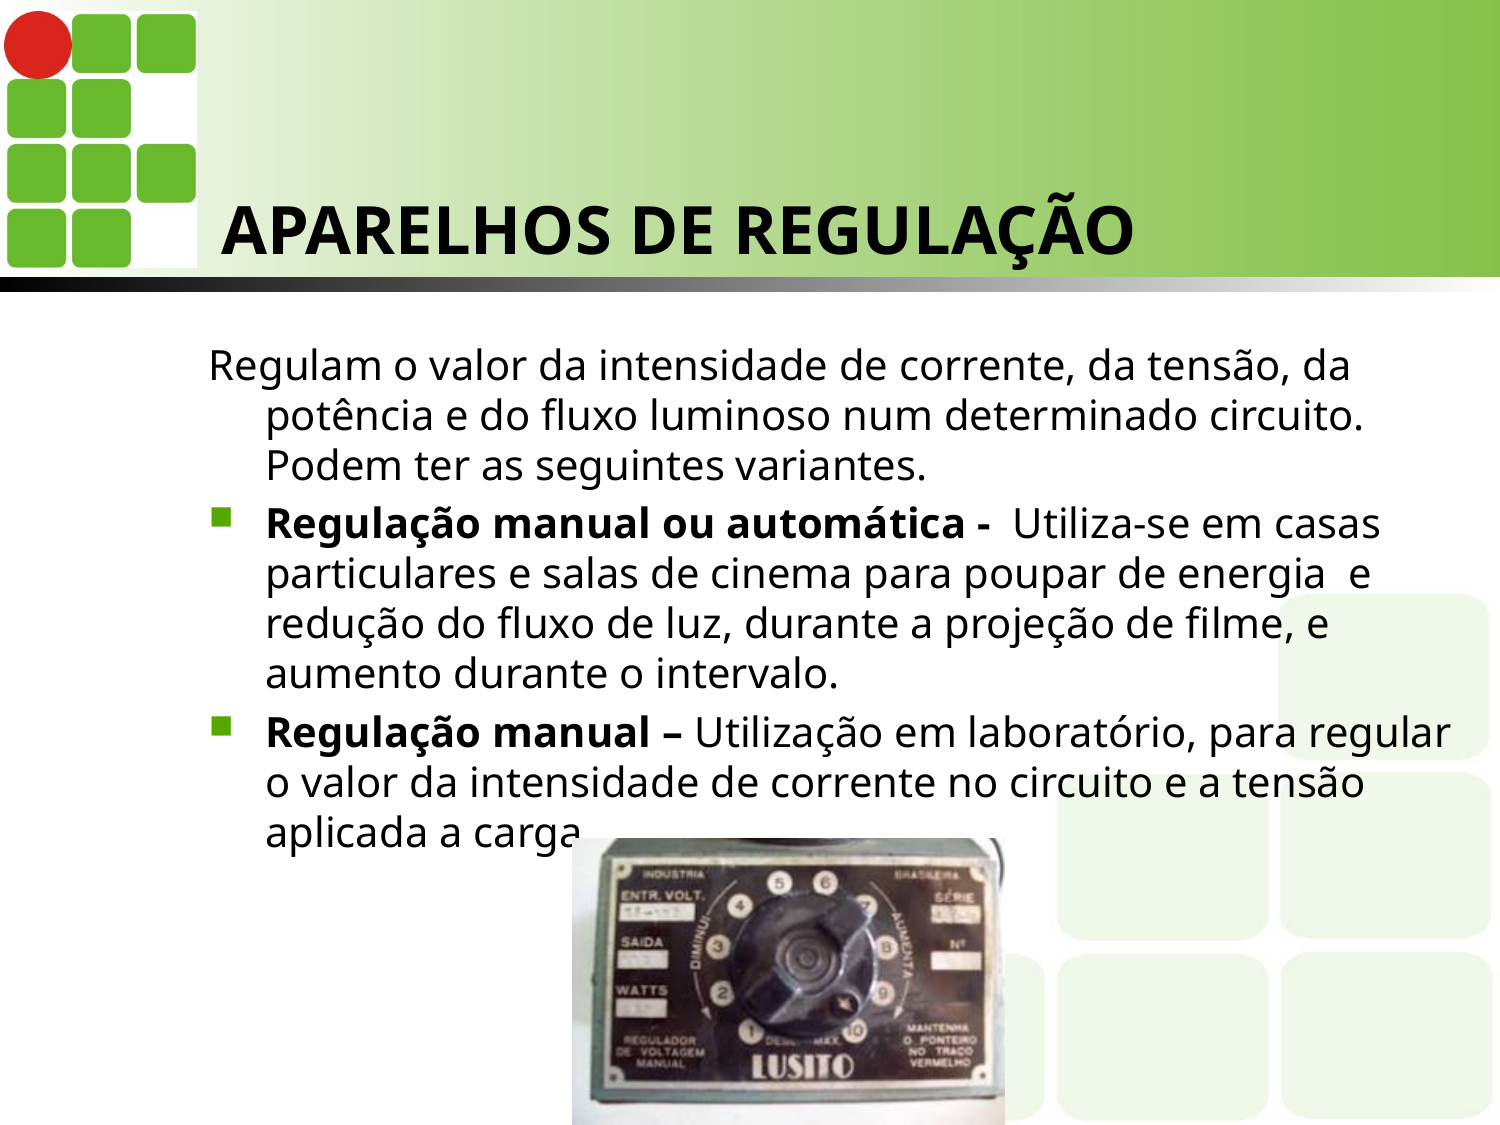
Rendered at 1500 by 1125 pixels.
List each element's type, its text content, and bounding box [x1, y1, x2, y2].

picture [4, 11, 197, 268]
picture [572, 547, 1500, 1125]
title APARELHOS DE REGULAÇÃO [206, 34, 1468, 276]
list Regulam o valor da intensidade de corrente, da tensão, da potência e do fluxo luminoso num determinado circuito. Podem ter as seguintes variantes. Regulação manual ou automática - Utiliza-se em casas particulares e salas de cinema para poupar de energia e redução do fluxo de luz, durante a projeção de filme, e aumento durante o intervalo. Regulação manual – Utilização em laboratório, para regular o valor da intensidade de corrente no circuito e a tensão aplicada a carga. [193, 330, 1470, 1007]
